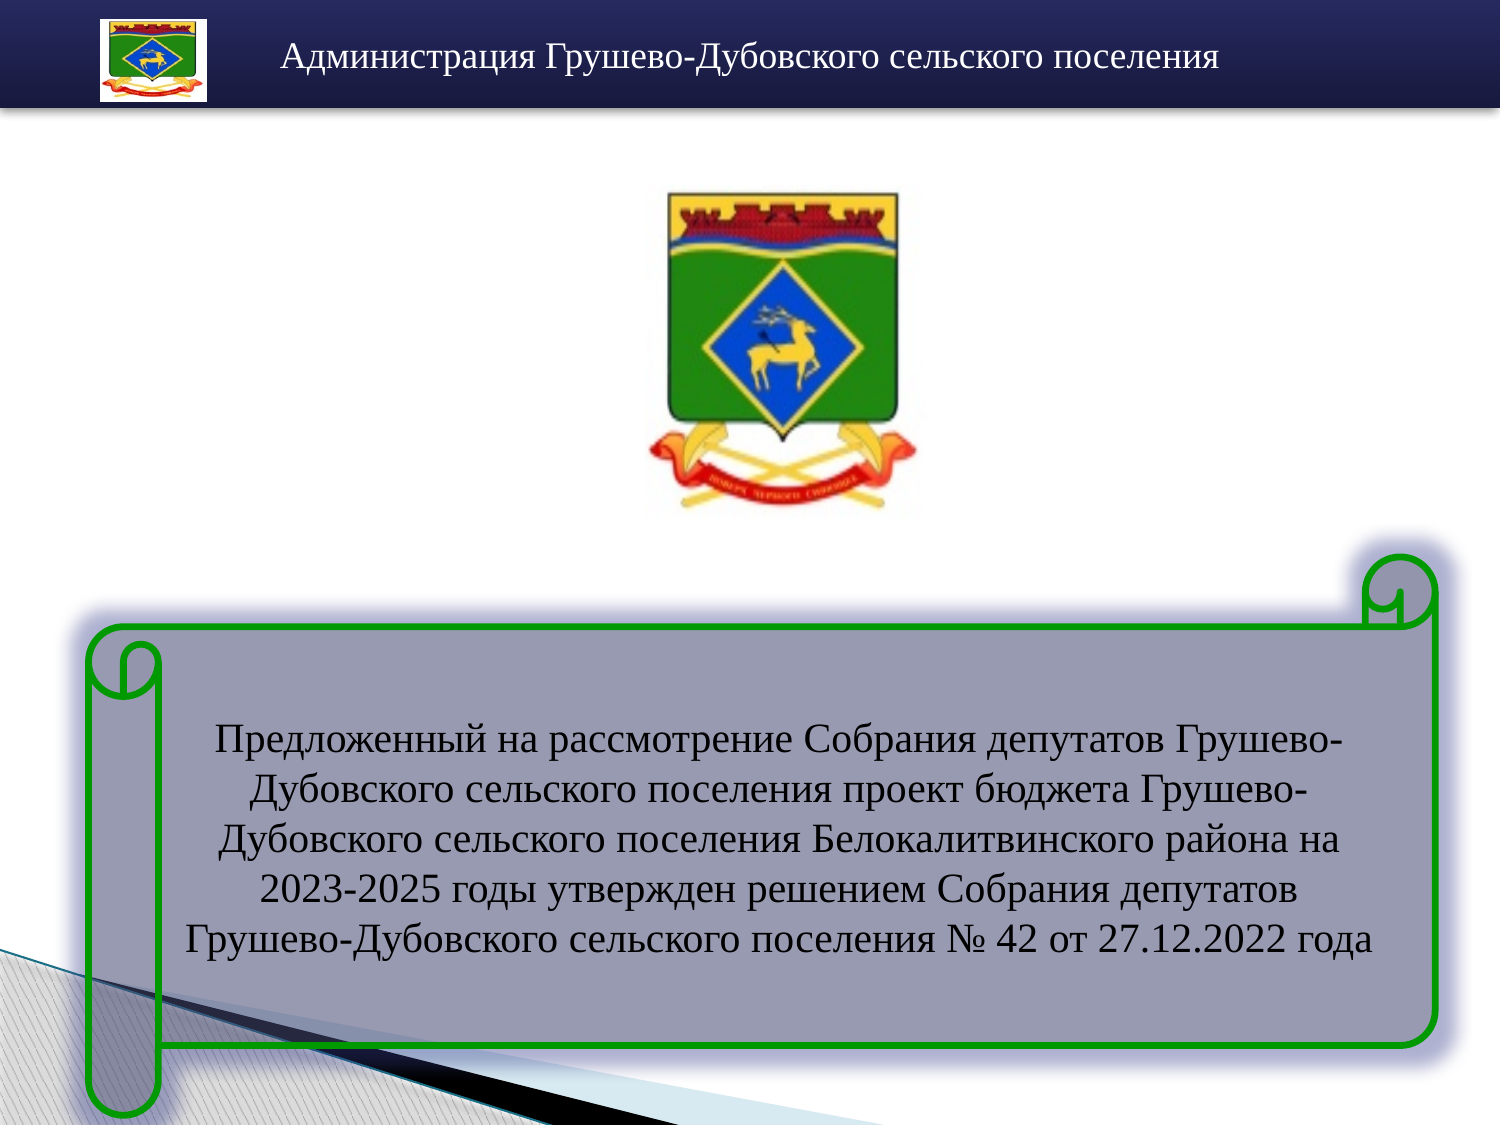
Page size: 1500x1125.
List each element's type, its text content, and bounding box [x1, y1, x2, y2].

picture [100, 18, 207, 102]
picture [644, 185, 929, 529]
text_box Администрация Грушево-Дубовского сельского поселения [0, 0, 1500, 108]
text_box Предложенный на рассмотрение Собрания депутатов Грушево-Дубовского сельского поселения проект бюджета Грушево-Дубовского сельского поселения Белокалитвинского района на 2023-2025 годы утвержден решением Собрания депутатов Грушево-Дубовского сельского поселения № 42 от 27.12.2022 года [83, 552, 1440, 1120]
